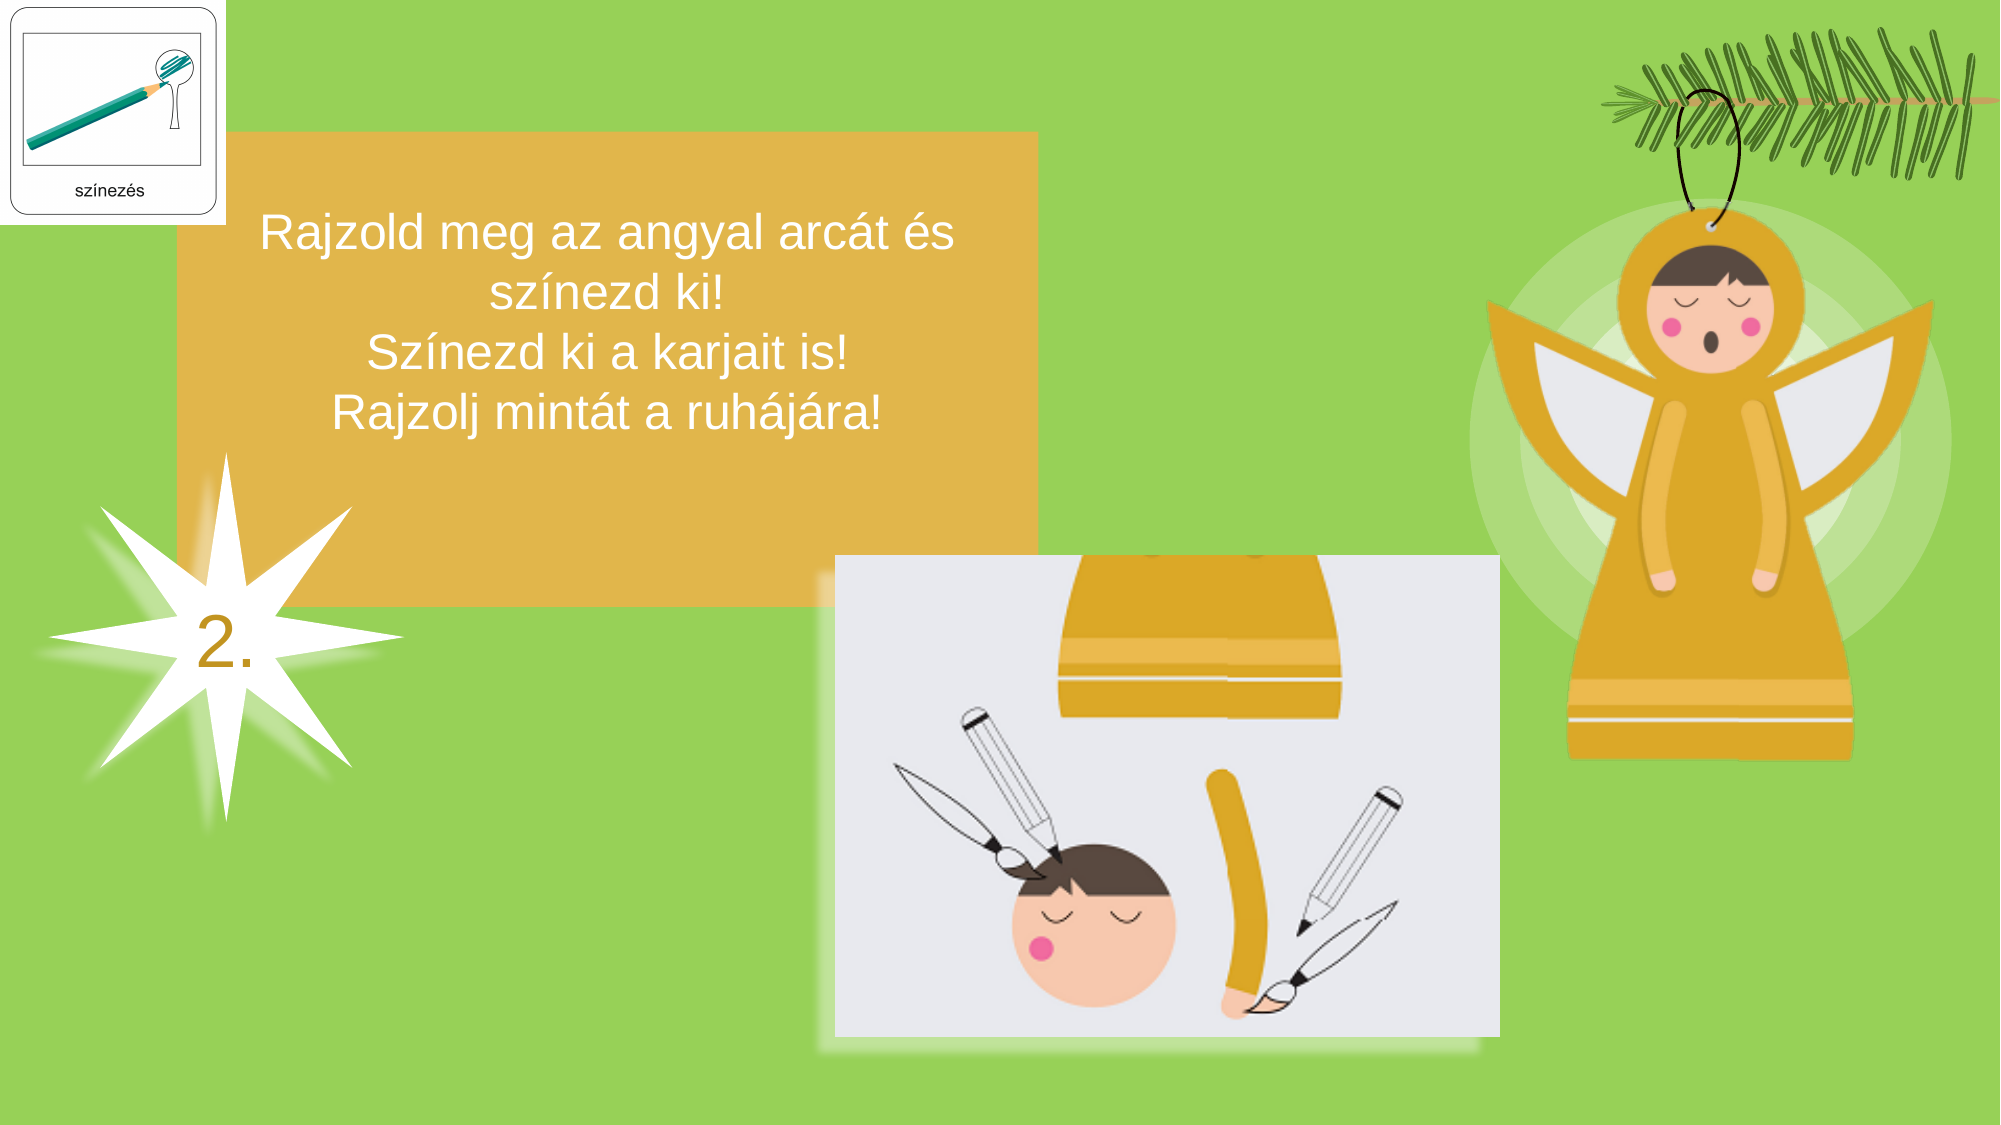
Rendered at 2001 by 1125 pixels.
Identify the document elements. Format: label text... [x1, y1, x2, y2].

picture [0, 0, 226, 225]
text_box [1450, 24, 2000, 775]
text_box Rajzold meg az angyal arcát és színezd ki! Színezd ki a karjait is! Rajzolj mintát a ruhájára! [176, 131, 1039, 608]
text_box 2. [47, 452, 405, 823]
picture [835, 555, 1500, 1037]
